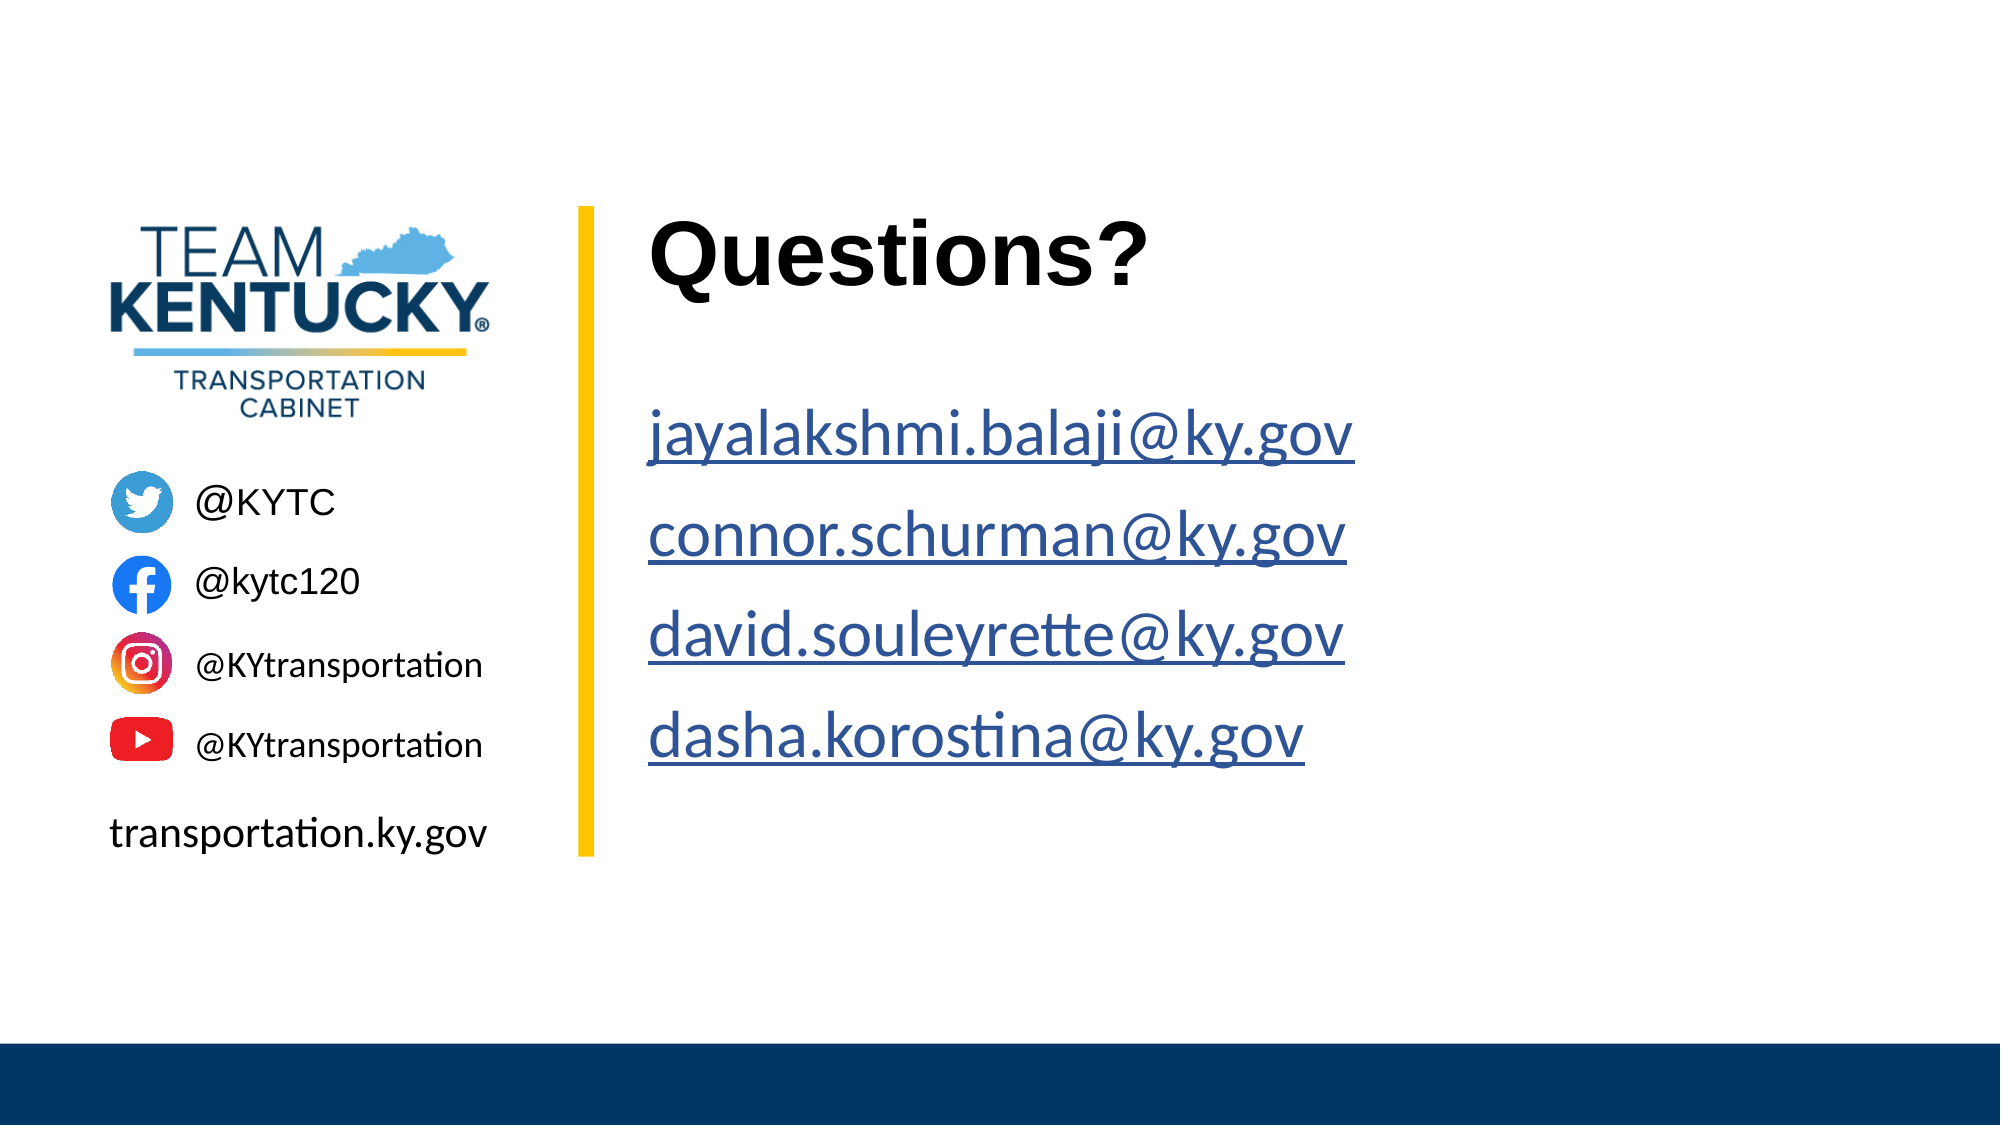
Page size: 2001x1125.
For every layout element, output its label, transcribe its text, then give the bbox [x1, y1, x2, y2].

picture [110, 553, 173, 616]
list jayalakshmi.balaji@ky.gov connor.schurman@ky.gov david.souleyrette@ky.gov dasha.korostina@ky.gov [633, 381, 1589, 857]
picture [96, 206, 502, 436]
picture [111, 632, 172, 694]
picture [111, 471, 173, 533]
picture [110, 717, 173, 761]
title Questions? [633, 206, 1816, 353]
